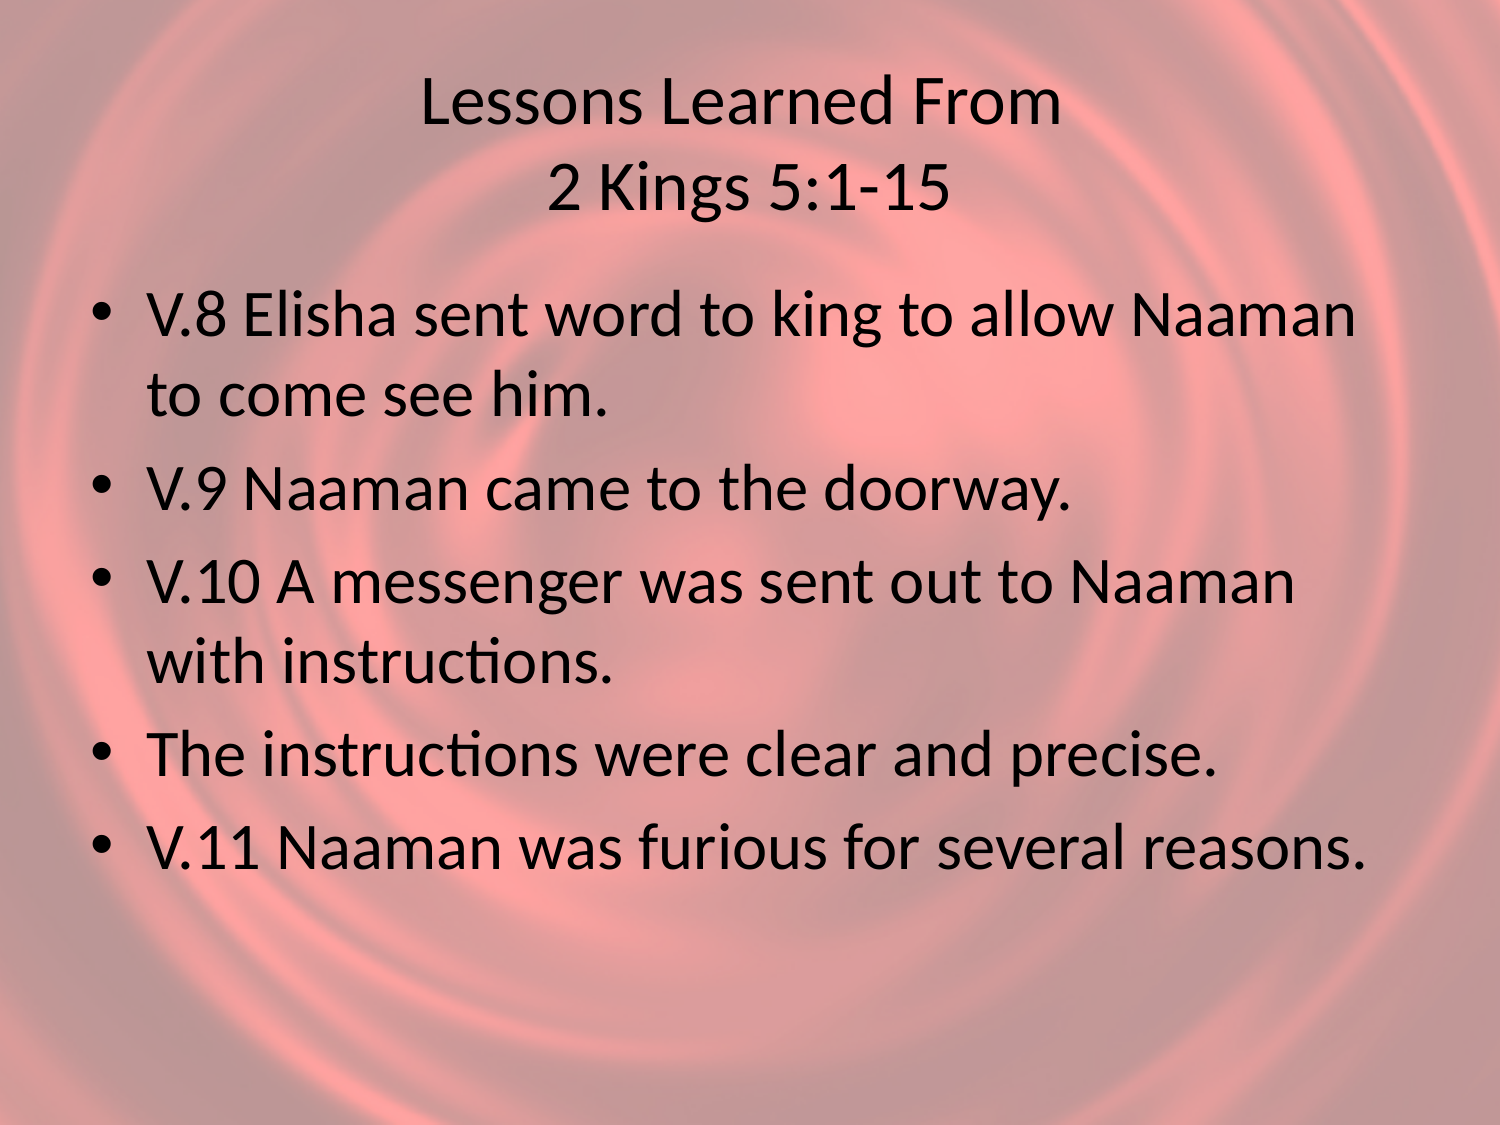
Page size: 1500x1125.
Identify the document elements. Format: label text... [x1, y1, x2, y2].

list V.8 Elisha sent word to king to allow Naaman to come see him. V.9 Naaman came to the doorway. V.10 A messenger was sent out to Naaman with instructions. The instructions were clear and precise. V.11 Naaman was furious for several reasons. [75, 262, 1425, 1005]
title Lessons Learned From 2 Kings 5:1-15 [75, 45, 1425, 233]
